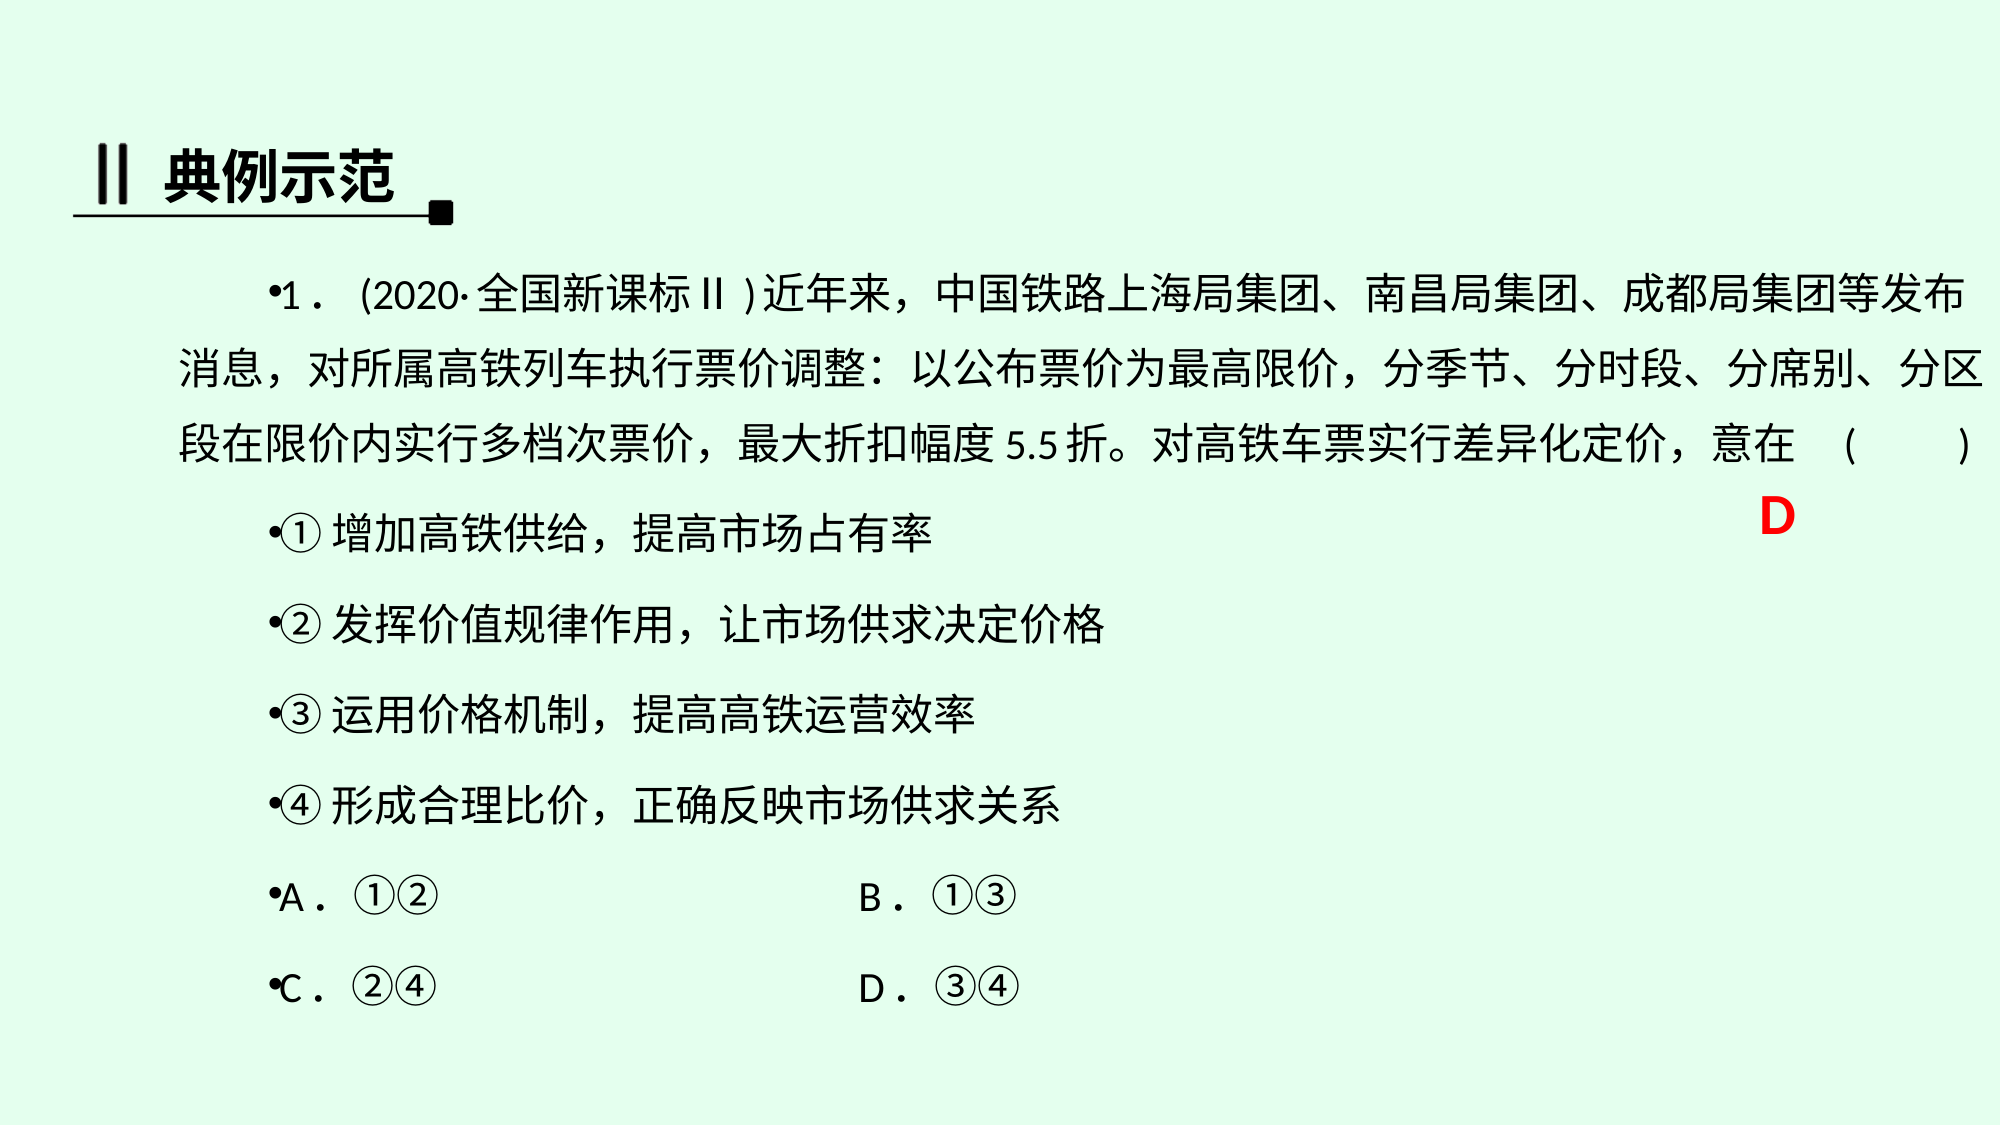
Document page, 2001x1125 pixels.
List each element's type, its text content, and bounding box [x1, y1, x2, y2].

list 1．(2020·全国新课标Ⅱ)近年来，中国铁路上海局集团、南昌局集团、成都局集团等发布消息，对所属高铁列车执行票价调整：以公布票价为最高限价，分季节、分时段、分席别、分区段在限价内实行多档次票价，最大折扣幅度5.5折。对高铁车票实行差异化定价，意在 ( ) ①增加高铁供给，提高市场占有率 ②发挥价值规律作用，让市场供求决定价格 ③运用价格机制，提高高铁运营效率 ④形成合理比价，正确反映市场供求关系 A．①② B．①③ C．②④ D．③④ [132, 239, 2000, 1103]
picture [70, 135, 461, 232]
text_box D [1744, 503, 1870, 589]
